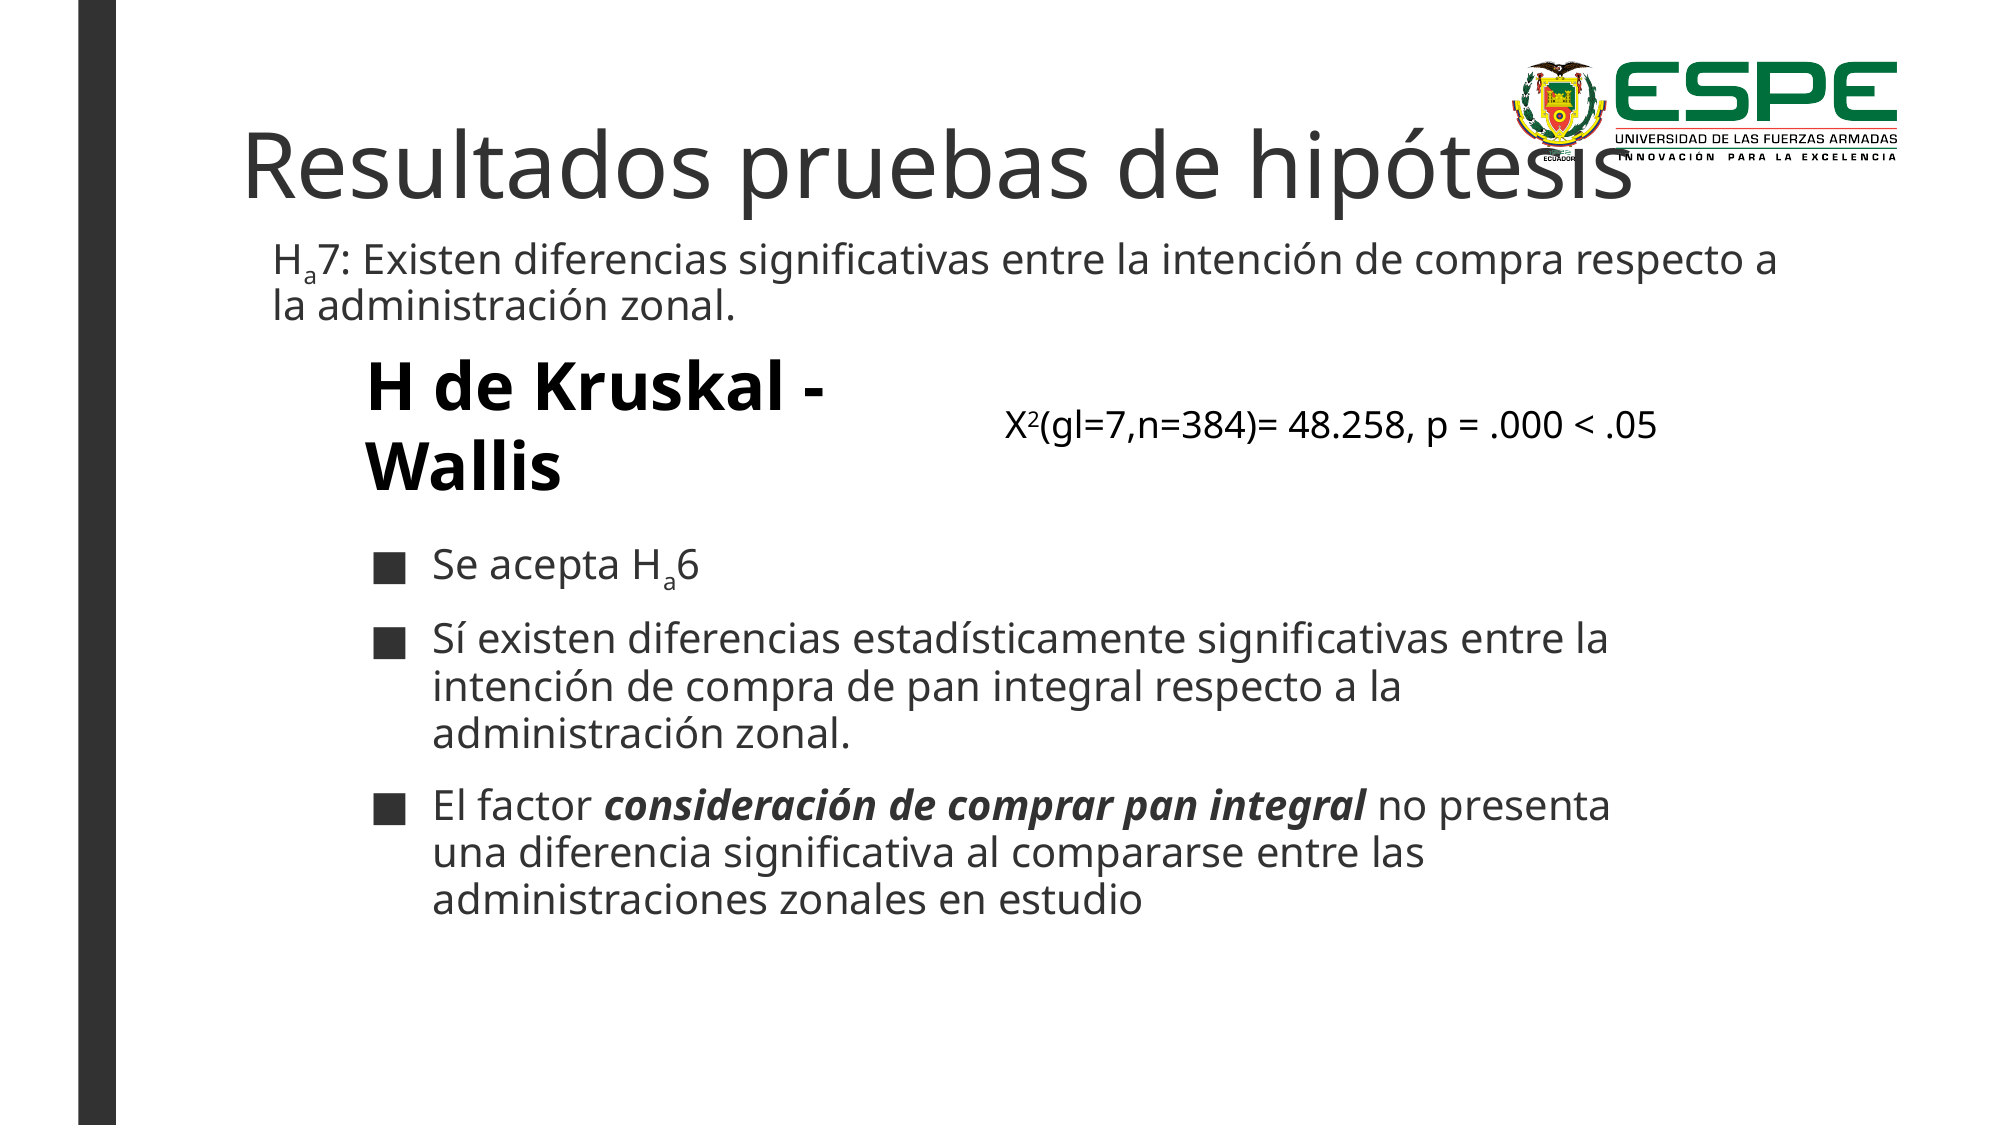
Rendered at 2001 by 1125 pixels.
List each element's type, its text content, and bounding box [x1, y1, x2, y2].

text_box Ha7: Existen diferencias significativas entre la intención de compra respecto a la administración zonal. [257, 226, 1800, 487]
picture [1512, 61, 1897, 162]
list Se acepta Ha6 Sí existen diferencias estadísticamente significativas entre la intención de compra de pan integral respecto a la administración zonal. El factor consideración de comprar pan integral no presenta una diferencia significativa al compararse entre las administraciones zonales en estudio [354, 530, 1705, 1125]
text_box H de Kruskal - Wallis [350, 358, 990, 489]
text_box X2(gl=7,n=384)= 48.258, p = .000 < .05 [990, 358, 1676, 489]
text_box [276, 179, 1128, 226]
title Resultados pruebas de hipótesis [225, 112, 1800, 357]
